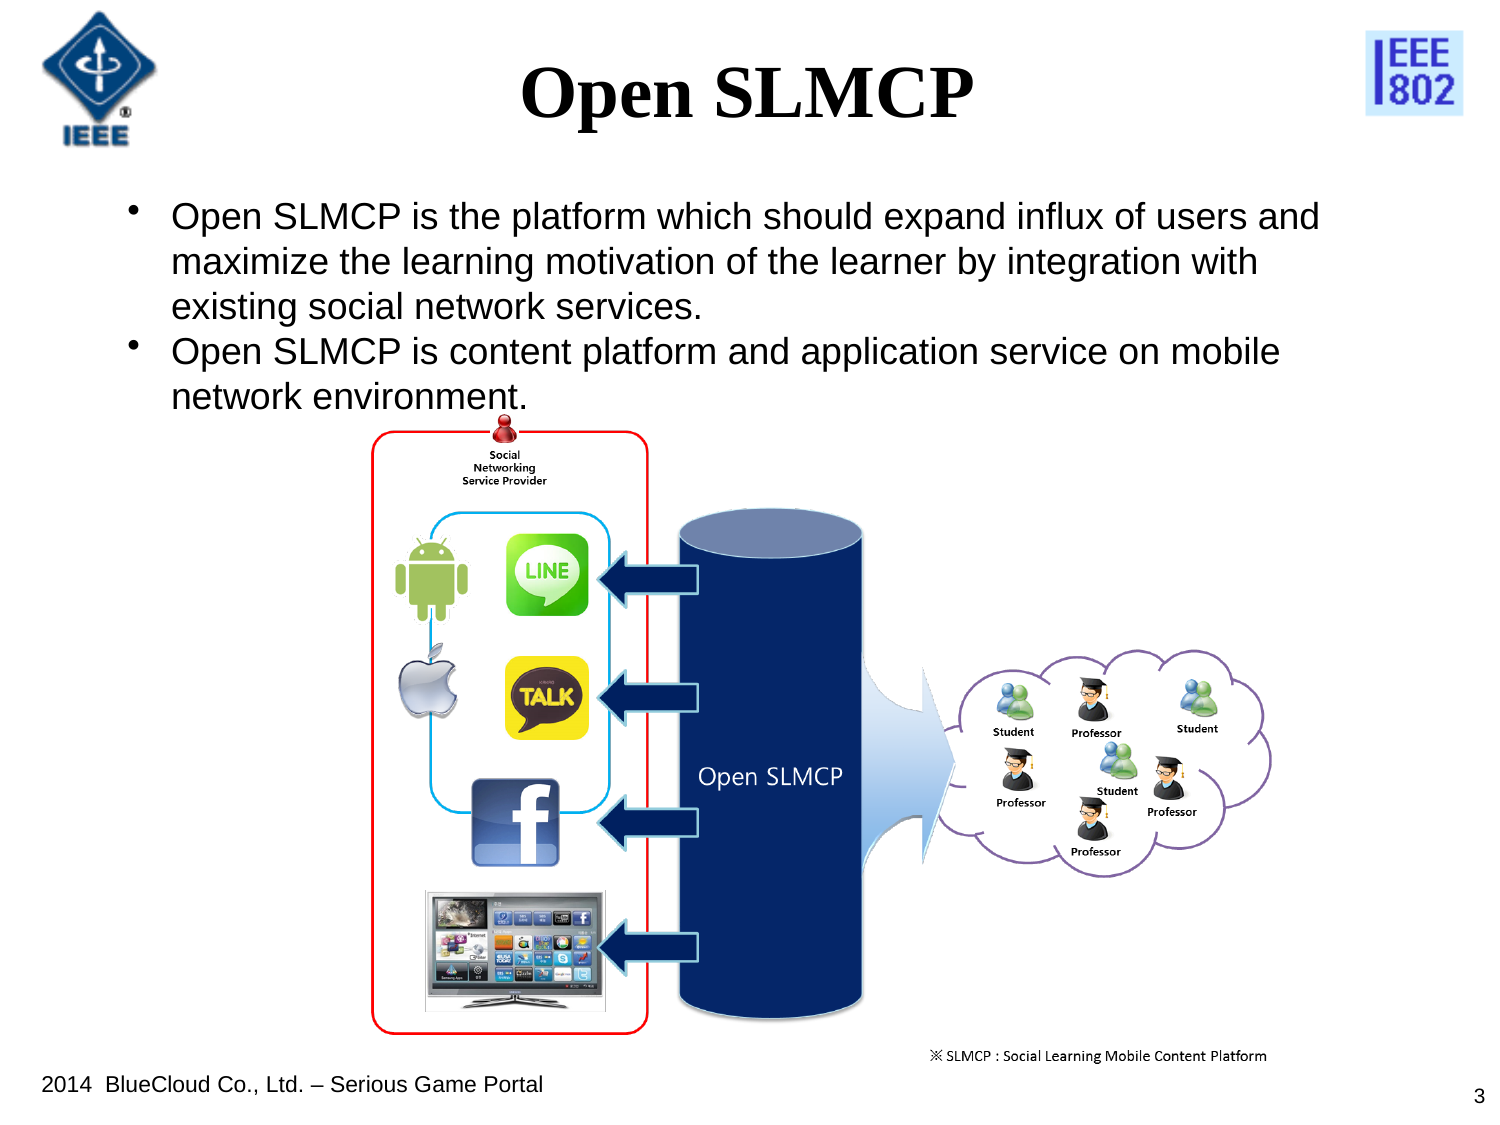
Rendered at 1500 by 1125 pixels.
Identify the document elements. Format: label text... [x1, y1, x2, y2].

picture [1351, 12, 1475, 141]
text_box 2014 BlueCloud Co., Ltd. – Serious Game Portal [26, 1062, 559, 1105]
text_box Open SLMCP is the platform which should expand influx of users and maximize the learning motivation of the learner by integration with existing social network services. Open SLMCP is content platform and application service on mobile network environment. [112, 184, 1400, 425]
picture [37, 9, 162, 150]
picture [371, 414, 1279, 1076]
text_box 3 [1149, 1074, 1500, 1125]
title Open SLMCP [68, 36, 1427, 151]
